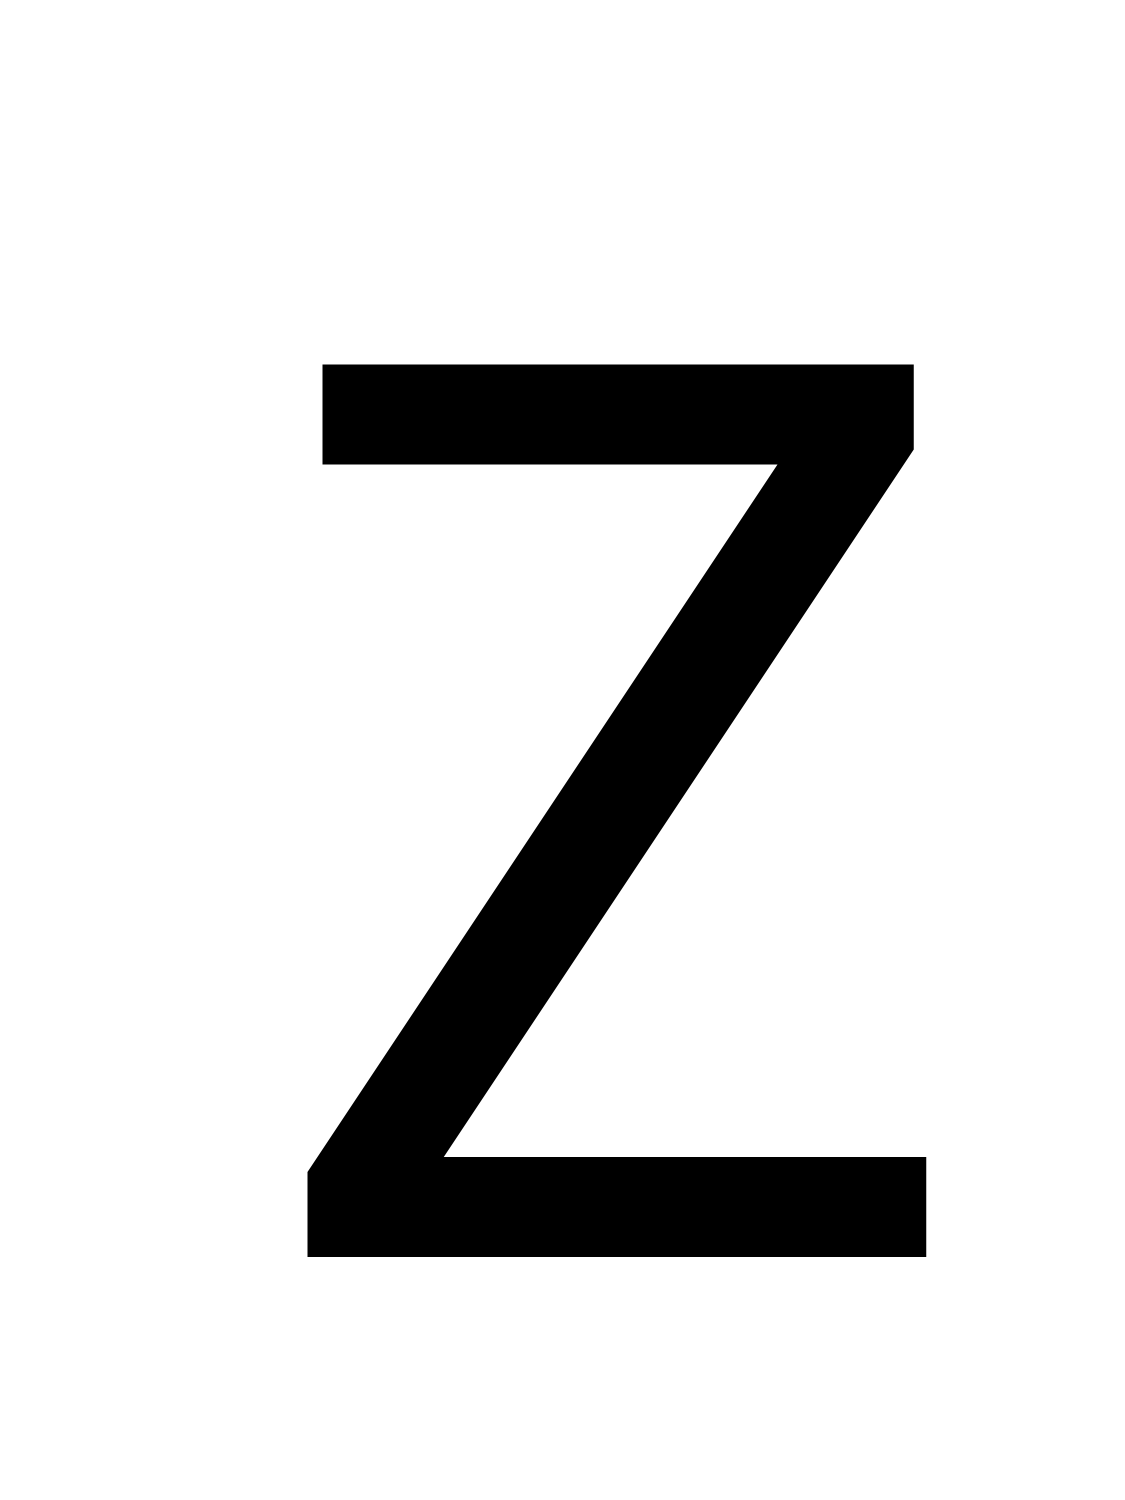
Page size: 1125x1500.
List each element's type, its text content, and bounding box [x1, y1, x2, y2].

text_box Z [245, 0, 991, 1500]
